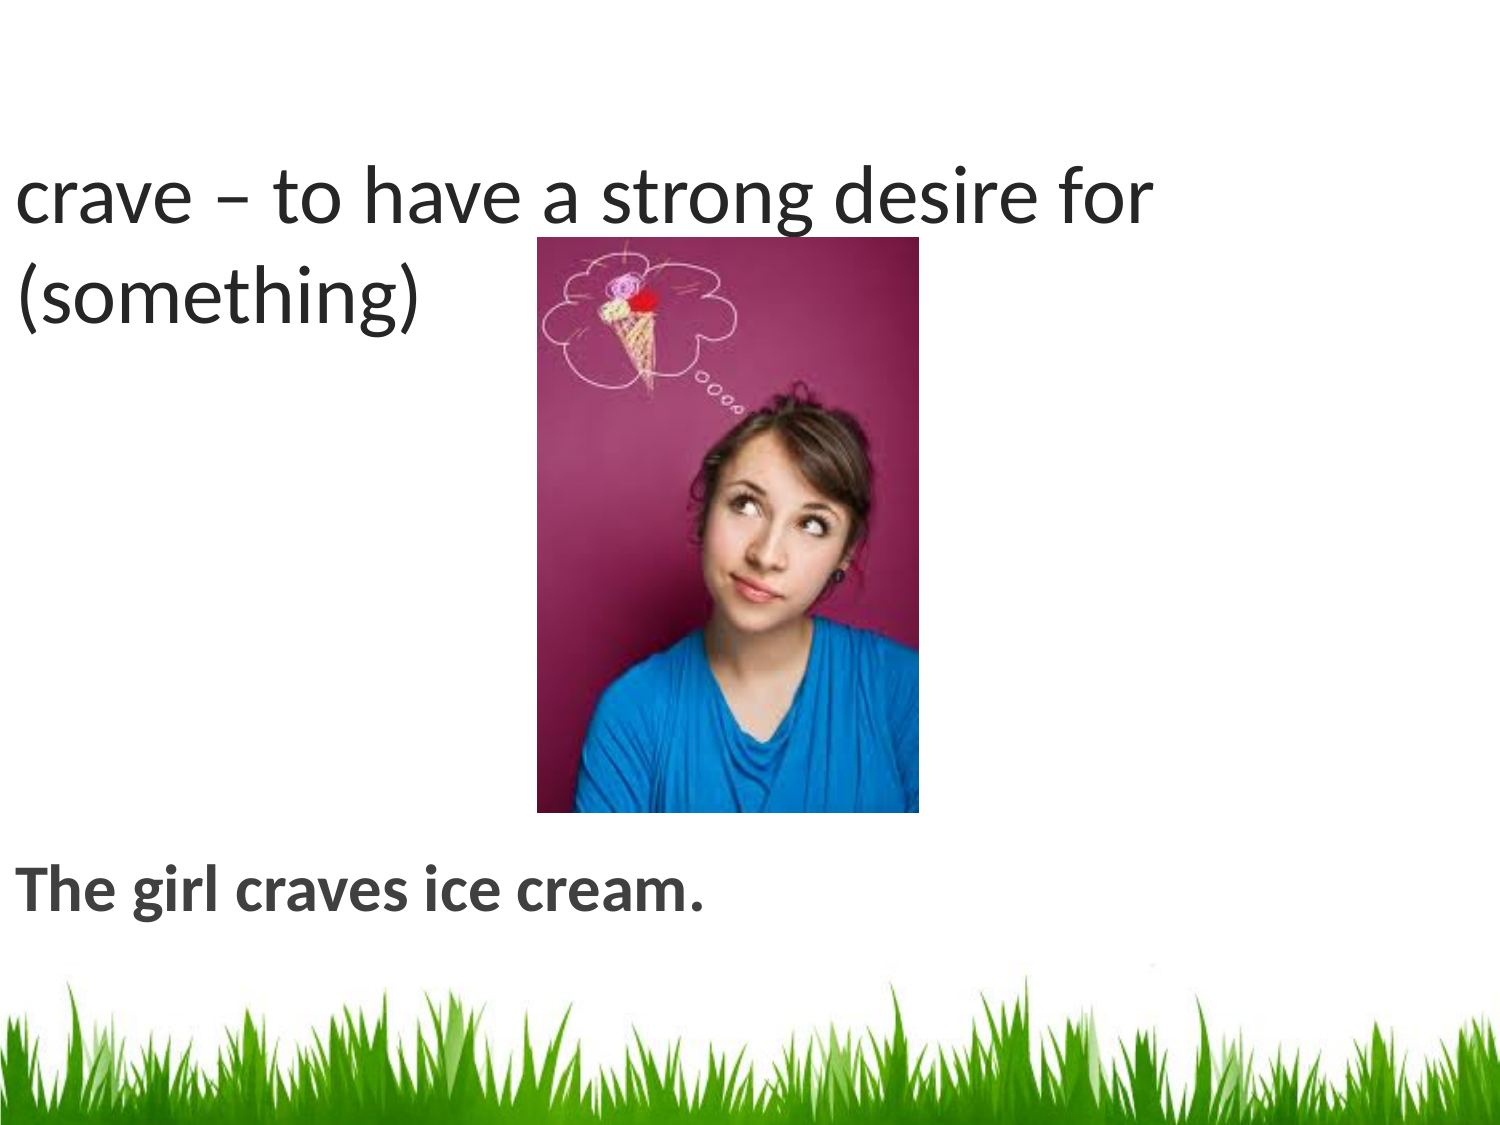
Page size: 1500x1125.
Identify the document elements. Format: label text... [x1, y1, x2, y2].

list The girl craves ice cream. [0, 837, 1350, 900]
picture [537, 237, 919, 813]
picture [0, 962, 1500, 1125]
title crave – to have a strong desire for (something) [0, 0, 1450, 550]
